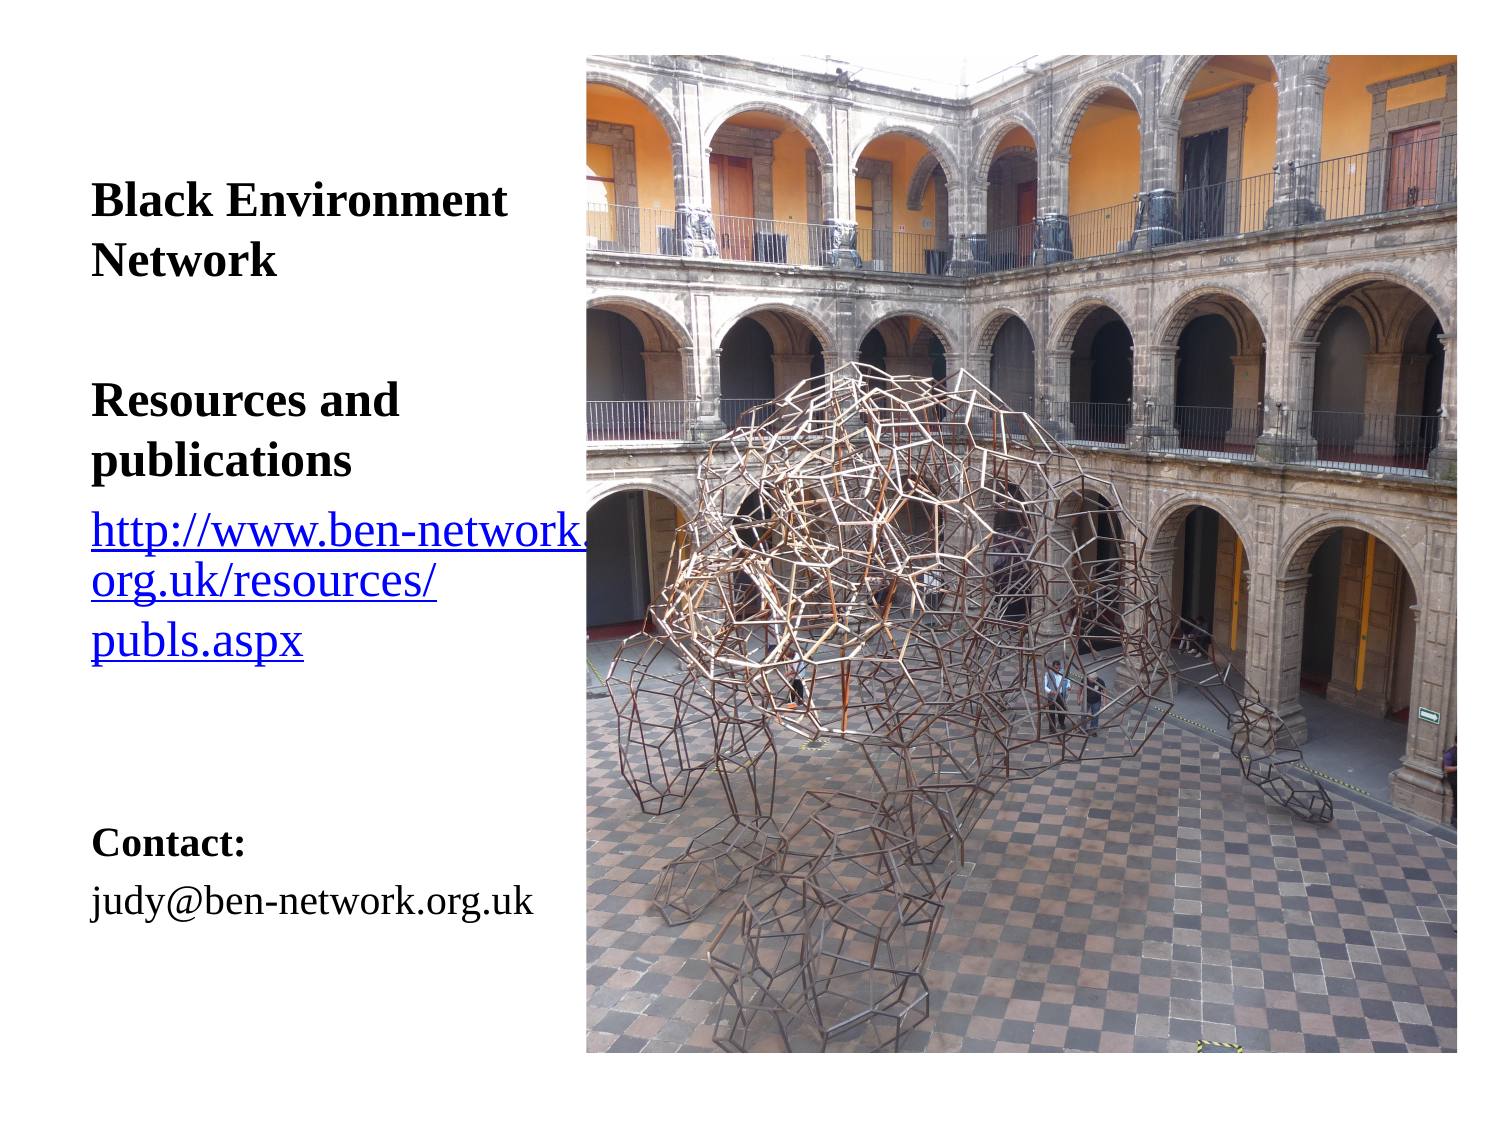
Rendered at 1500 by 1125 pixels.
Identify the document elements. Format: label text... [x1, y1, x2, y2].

list Black Environment Network Resources and publications http://www.ben-network.org.uk/resources/publs.aspx Contact: judy@ben-network.org.uk [76, 89, 581, 998]
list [586, 55, 1458, 1053]
